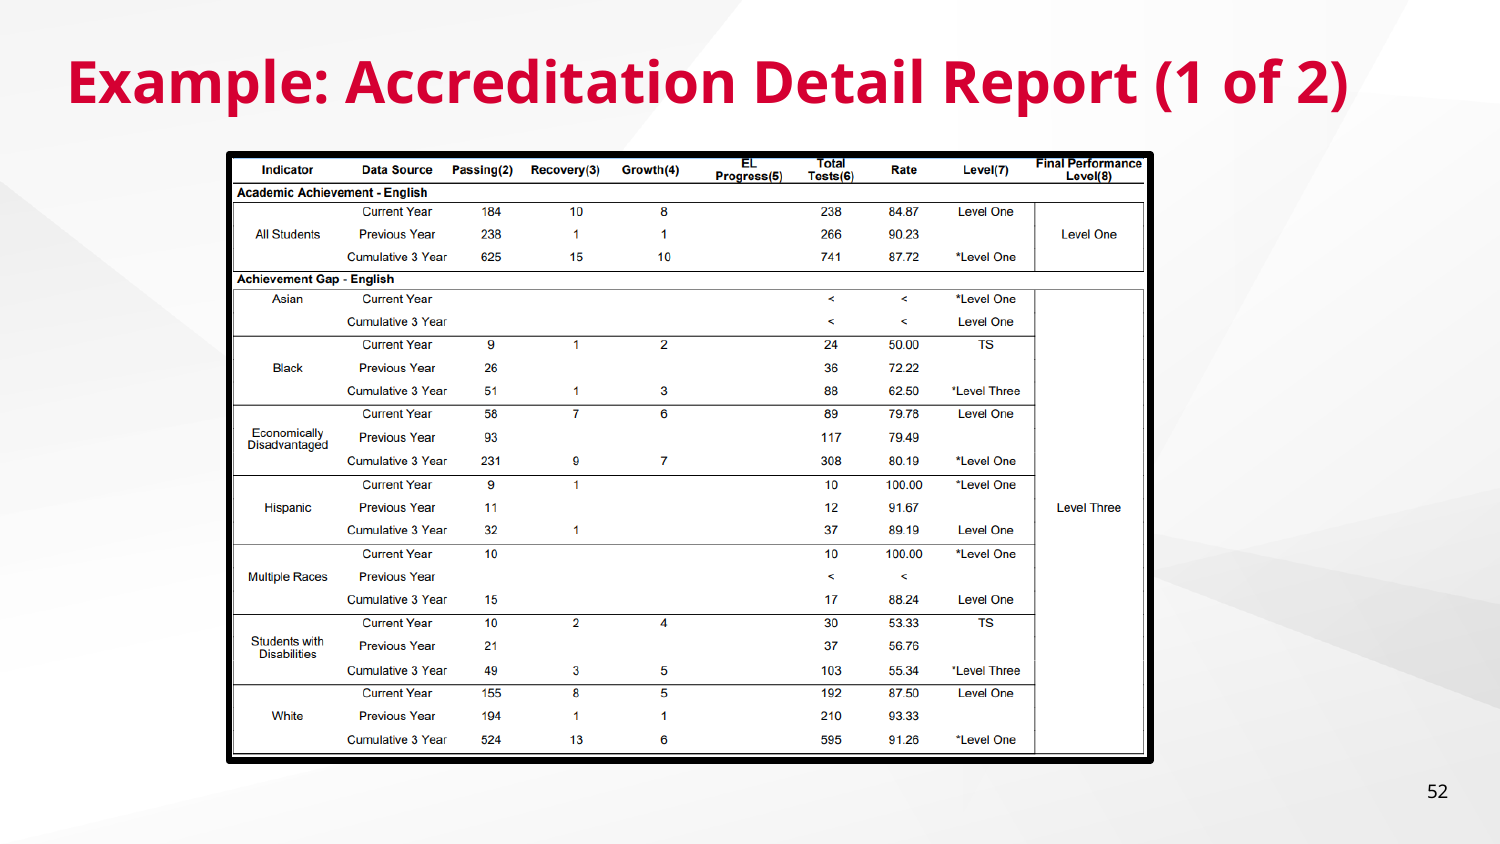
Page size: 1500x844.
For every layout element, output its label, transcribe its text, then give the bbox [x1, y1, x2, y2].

slide_number 52 [1396, 761, 1479, 824]
picture [0, 0, 1500, 844]
title Example: Accreditation Detail Report (1 of 2) [51, 21, 1387, 149]
